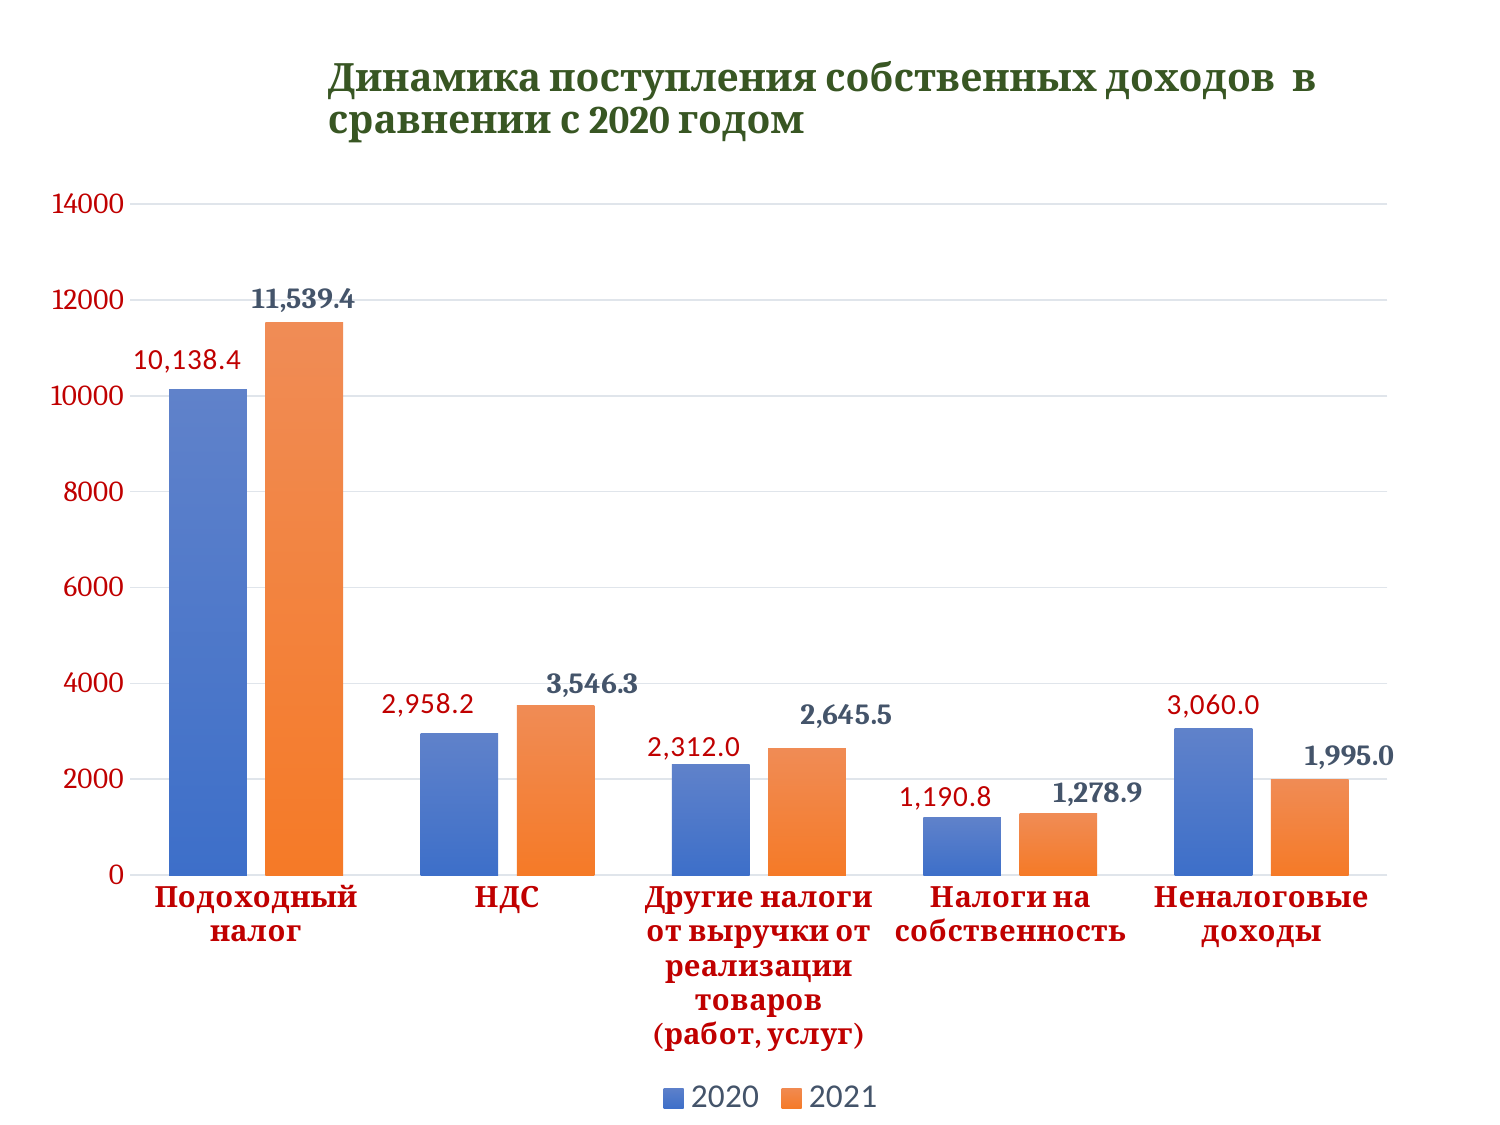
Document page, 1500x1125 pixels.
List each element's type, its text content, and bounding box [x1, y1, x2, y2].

chart [0, 182, 1500, 1122]
title Динамика поступления собственных доходов в сравнении с 2020 годом [312, 50, 1483, 150]
